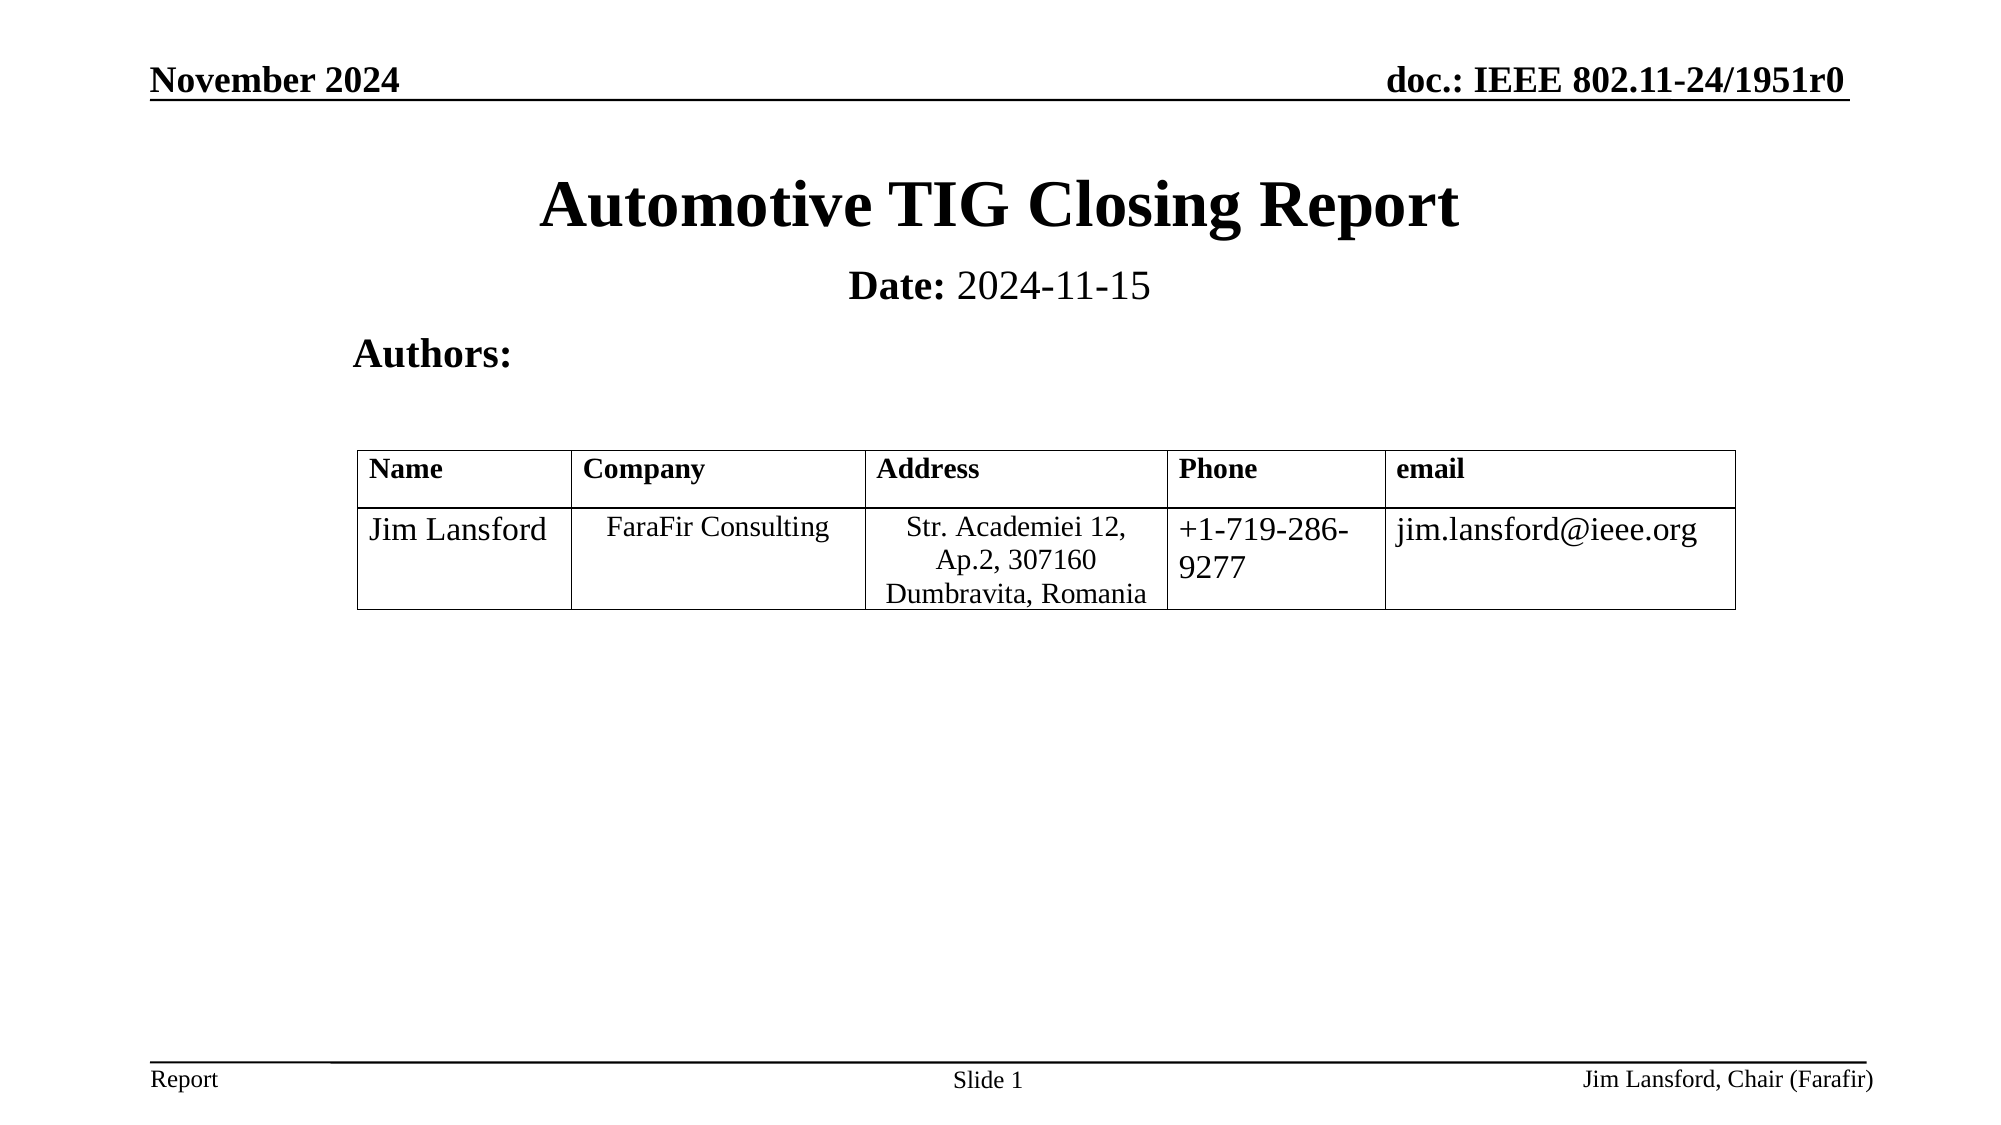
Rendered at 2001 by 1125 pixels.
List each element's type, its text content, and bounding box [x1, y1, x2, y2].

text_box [342, 449, 1930, 838]
list Date: 2024-11-15 [362, 249, 1638, 313]
slide_number Slide 1 [952, 1063, 1024, 1094]
title Automotive TIG Closing Report [150, 112, 1850, 288]
text_box Authors: [337, 318, 575, 381]
footer Jim Lansford, Chair (Farafir) [1579, 1062, 1875, 1093]
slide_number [149, 54, 403, 100]
